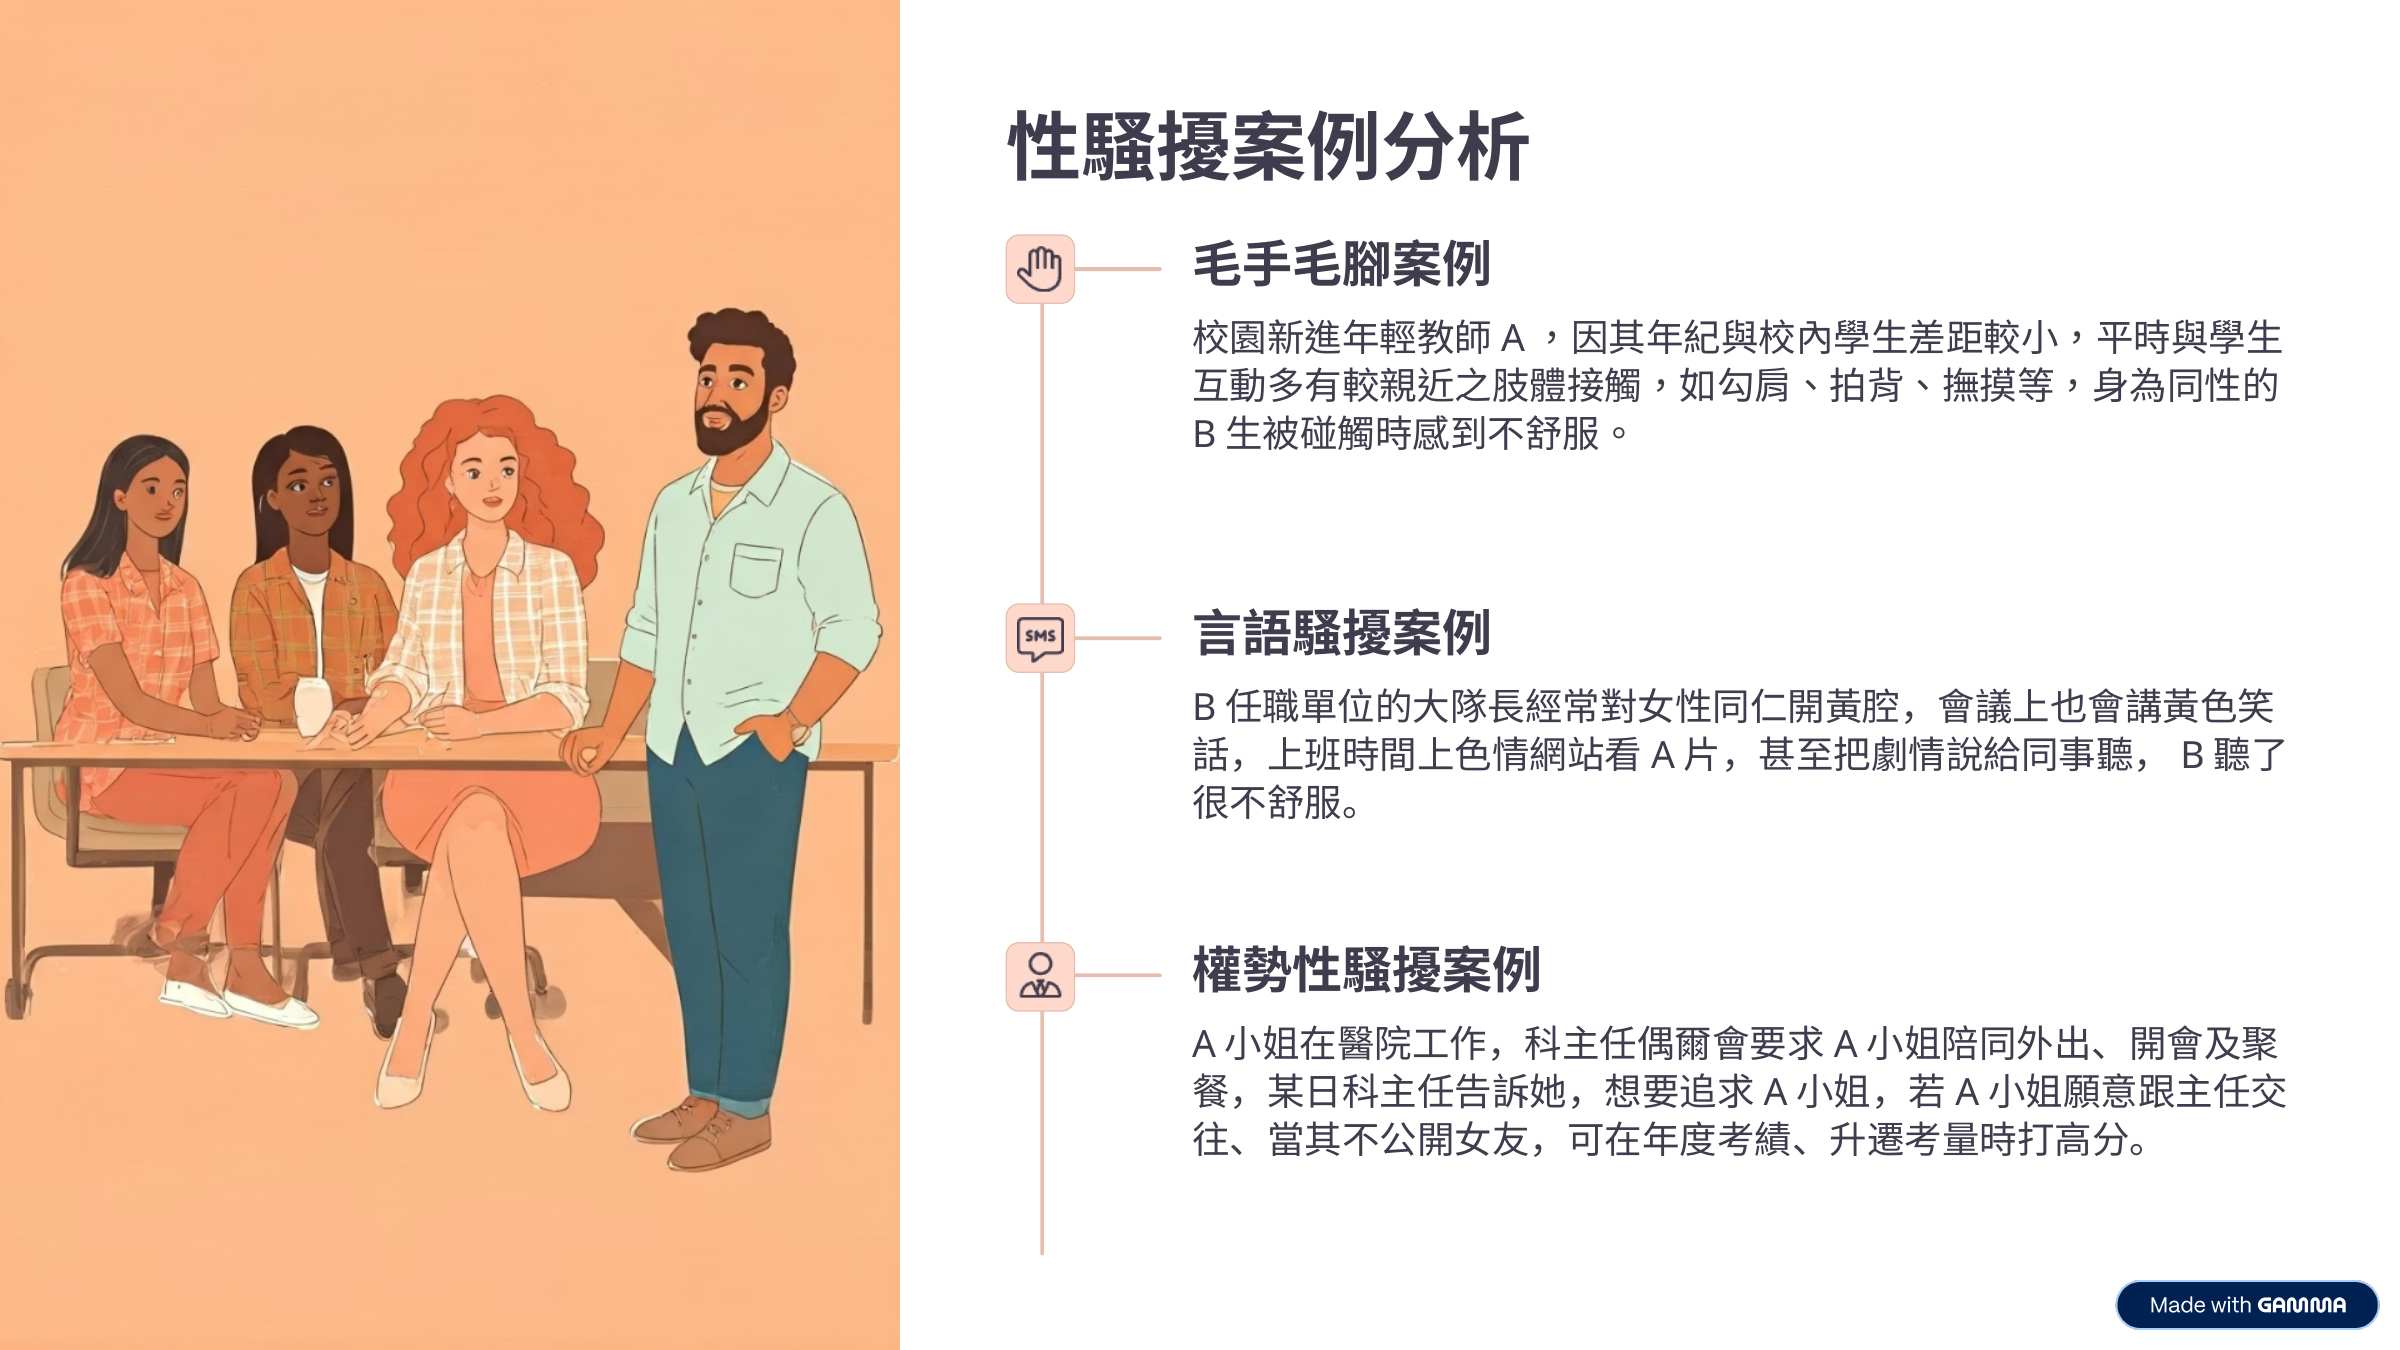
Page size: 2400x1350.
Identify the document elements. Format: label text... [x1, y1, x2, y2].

text_box 權勢性騷擾案例 [1192, 951, 1572, 1000]
picture [1017, 611, 1064, 669]
text_box 言語騷擾案例 [1192, 614, 1572, 662]
text_box 毛手毛腳案例 [1192, 245, 1572, 293]
text_box [1075, 267, 1162, 272]
text_box [1040, 304, 1045, 603]
text_box 性騷擾案例分析 [1006, 94, 1765, 190]
text_box [1075, 973, 1162, 978]
text_box [1040, 673, 1045, 942]
picture [1017, 946, 1064, 1004]
text_box [1006, 234, 1075, 304]
text_box [1006, 942, 1075, 1012]
text_box [1075, 636, 1162, 641]
picture [1017, 240, 1064, 298]
picture [2106, 1271, 2389, 1339]
text_box A小姐在醫院工作，科主任偶爾會要求A小姐陪同外出、開會及聚餐，某日科主任告訴她，想要追求A小姐，若A小姐願意跟主任交往、當其不公開女友，可在年度考績、升遷考量時打高分。 [1192, 1017, 2294, 1163]
text_box B任職單位的大隊長經常對女性同仁開黃腔，會議上也會講黃色笑話，上班時間上色情網站看A片，甚至把劇情說給同事聽，B聽了很不舒服。 [1192, 680, 2294, 778]
picture [0, 0, 900, 1350]
text_box [1006, 603, 1075, 673]
text_box [1040, 1012, 1045, 1256]
text_box 校園新進年輕教師A，因其年紀與校內學生差距較小，平時與學生互動多有較親近之肢體接觸，如勾肩、拍背、撫摸等，身為同性的B生被碰觸時感到不舒服。 [1192, 311, 2294, 457]
